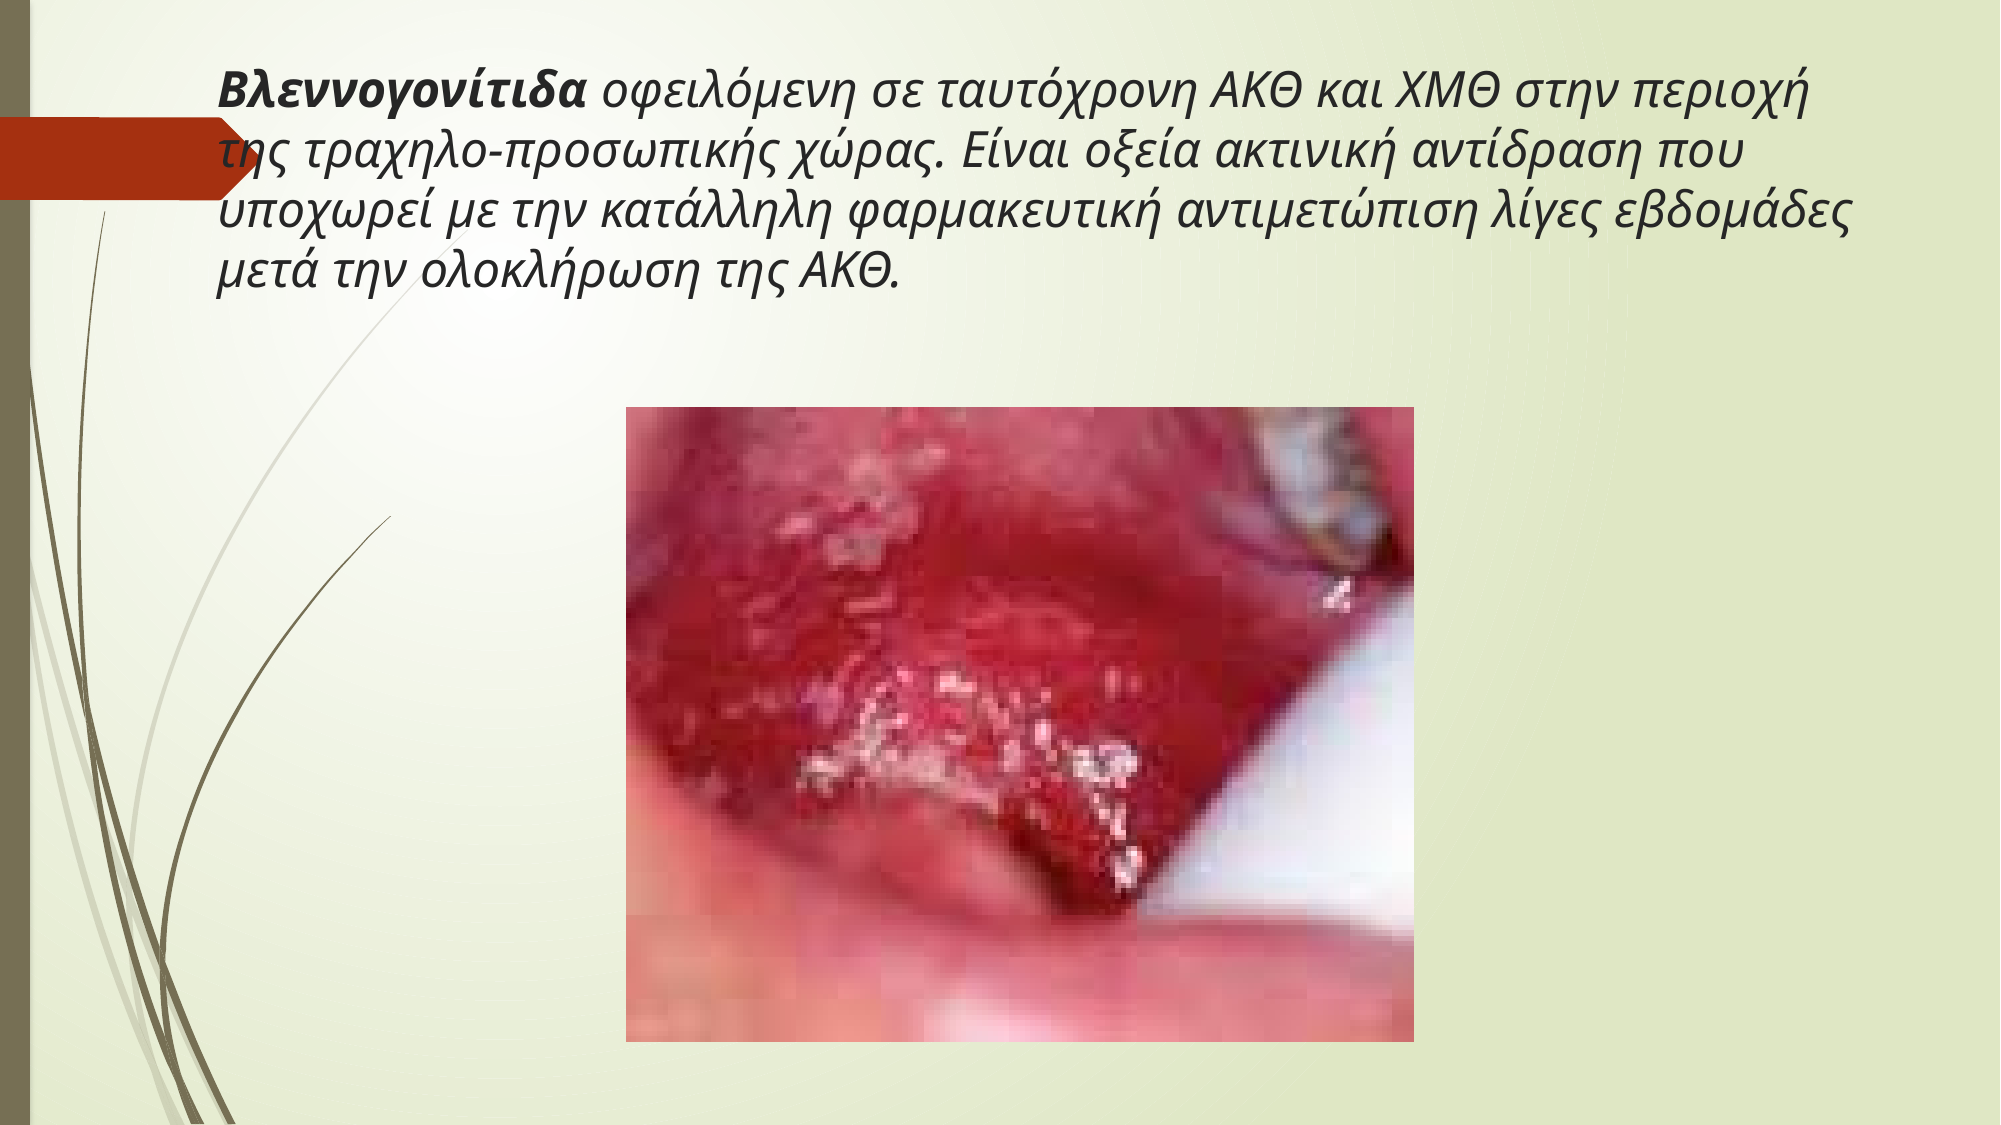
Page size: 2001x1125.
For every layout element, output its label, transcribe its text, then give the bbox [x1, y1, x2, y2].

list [626, 407, 1414, 1043]
title Βλεννογονίτιδα οφειλόμενη σε ταυτόχρονη ΑΚΘ και ΧΜΘ στην περιοχή της τραχηλο-προσωπικής χώρας. Είναι οξεία ακτινική αντίδραση που υποχωρεί με την κατάλληλη φαρμακευτική αντιμετώπιση λίγες εβδομάδες μετά την ολοκλήρωση της ΑΚΘ. [202, 50, 1888, 313]
